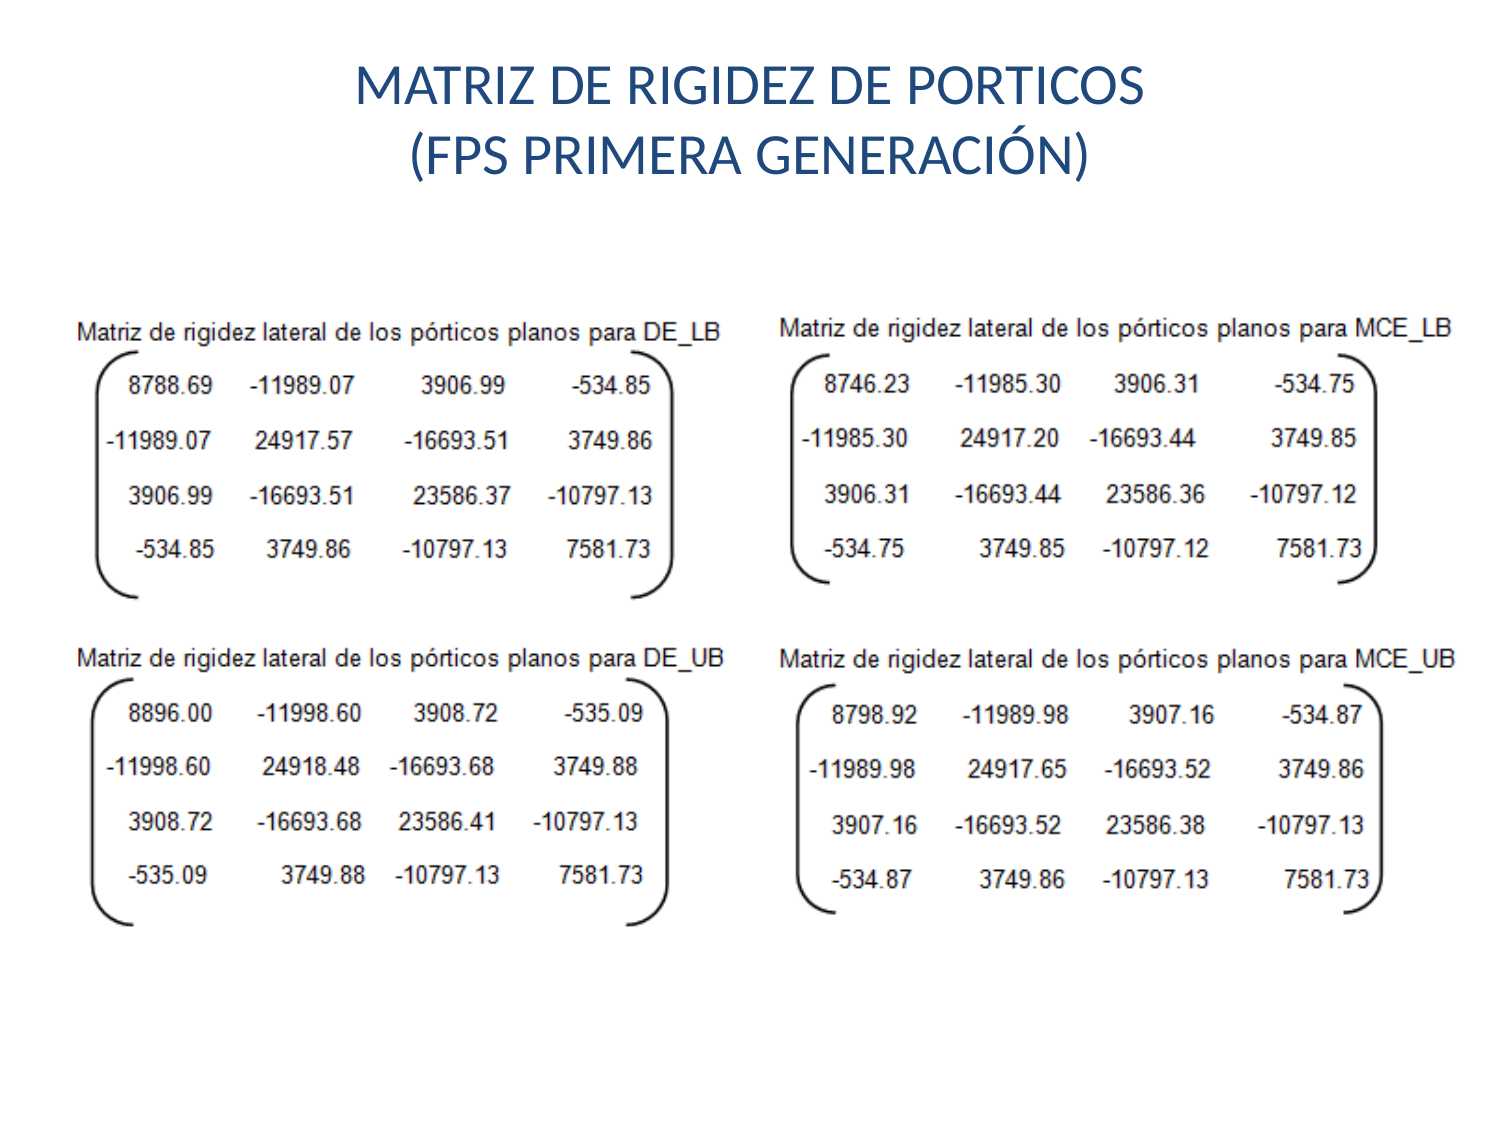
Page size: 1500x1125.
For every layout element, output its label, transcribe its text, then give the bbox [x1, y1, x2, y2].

picture [56, 300, 726, 927]
picture [773, 294, 1467, 931]
title MATRIZ DE RIGIDEZ DE PORTICOS (FPS PRIMERA GENERACIÓN) [75, 22, 1425, 210]
